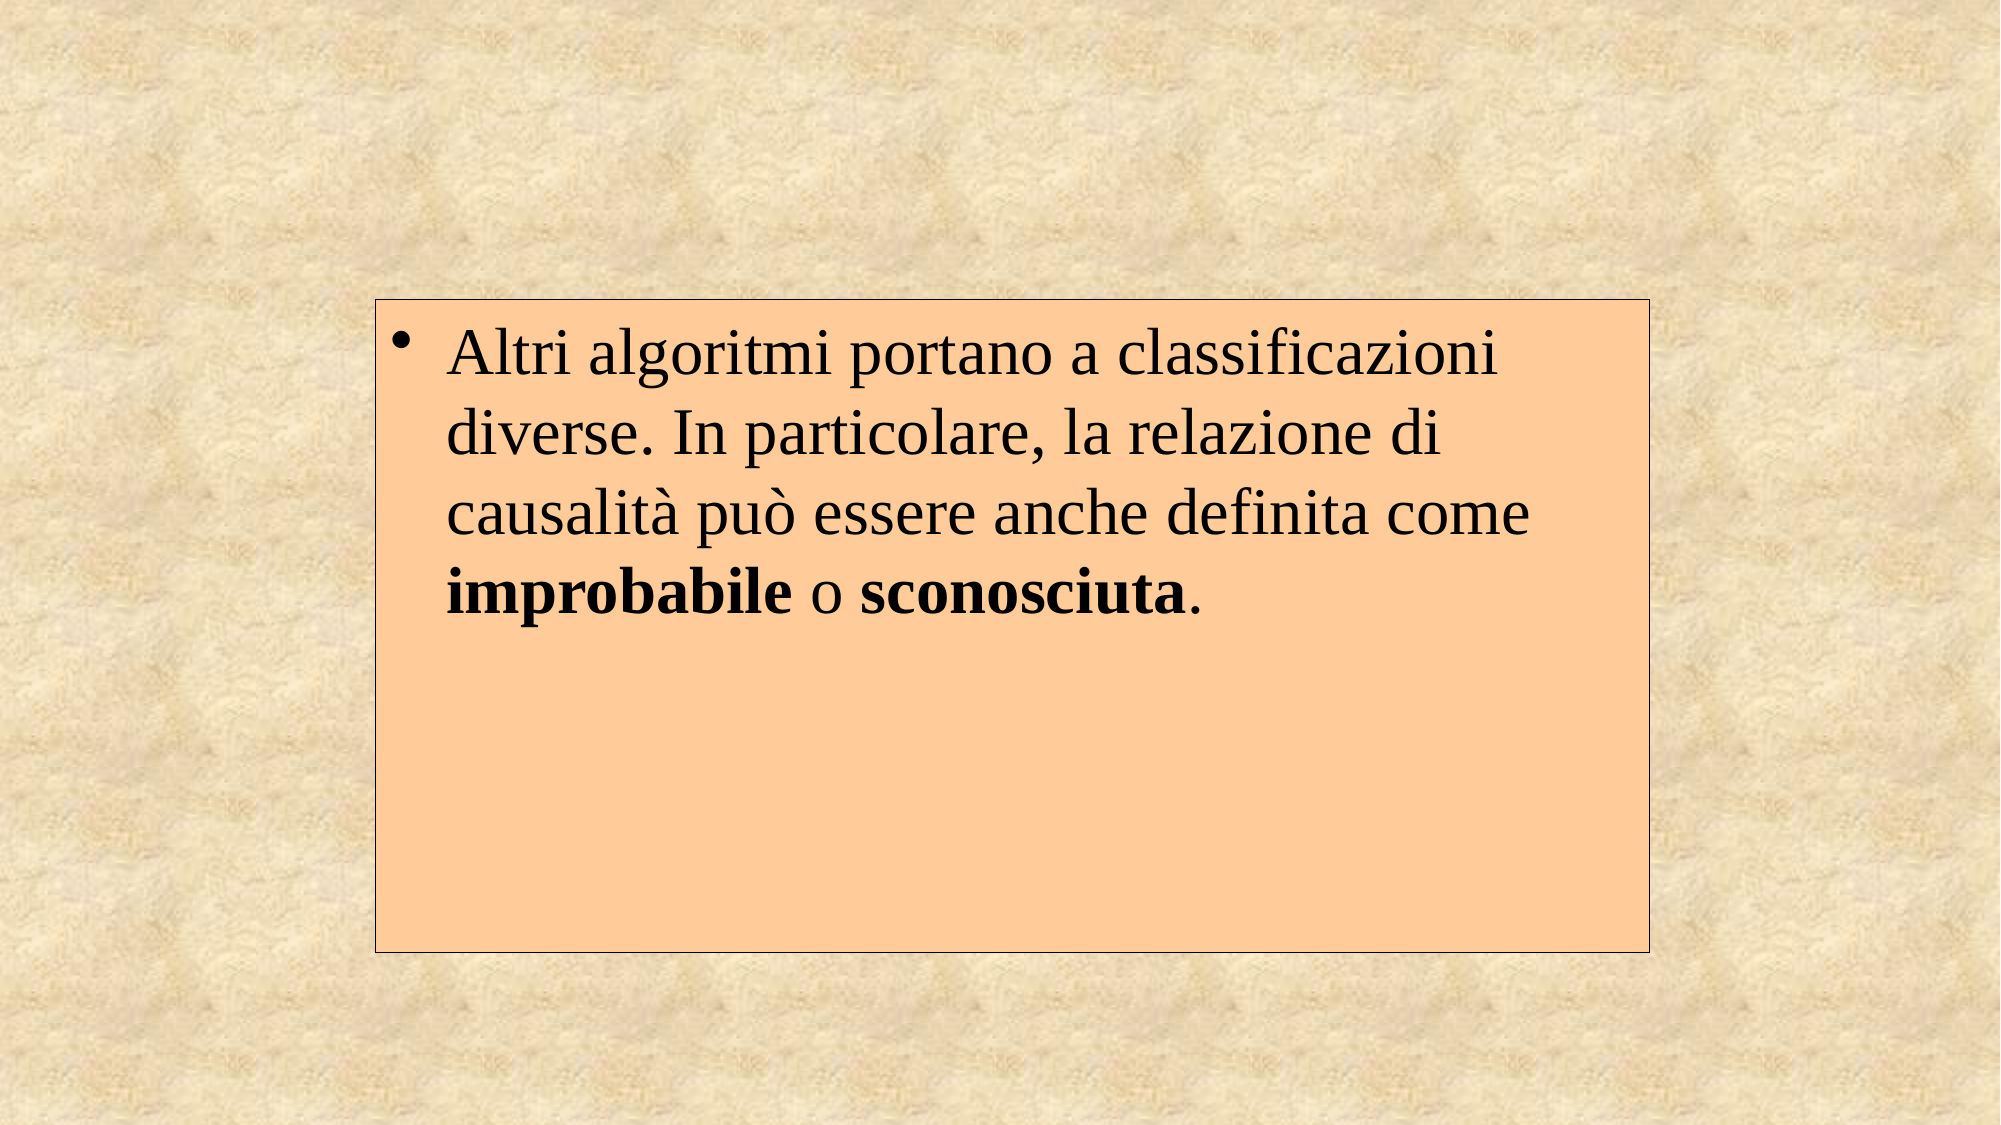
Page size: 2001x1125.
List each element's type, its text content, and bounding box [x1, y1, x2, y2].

picture [0, 0, 2001, 1125]
list Altri algoritmi portano a classificazioni diverse. In particolare, la relazione di causalità può essere anche definita come improbabile o sconosciuta. [375, 299, 1650, 953]
